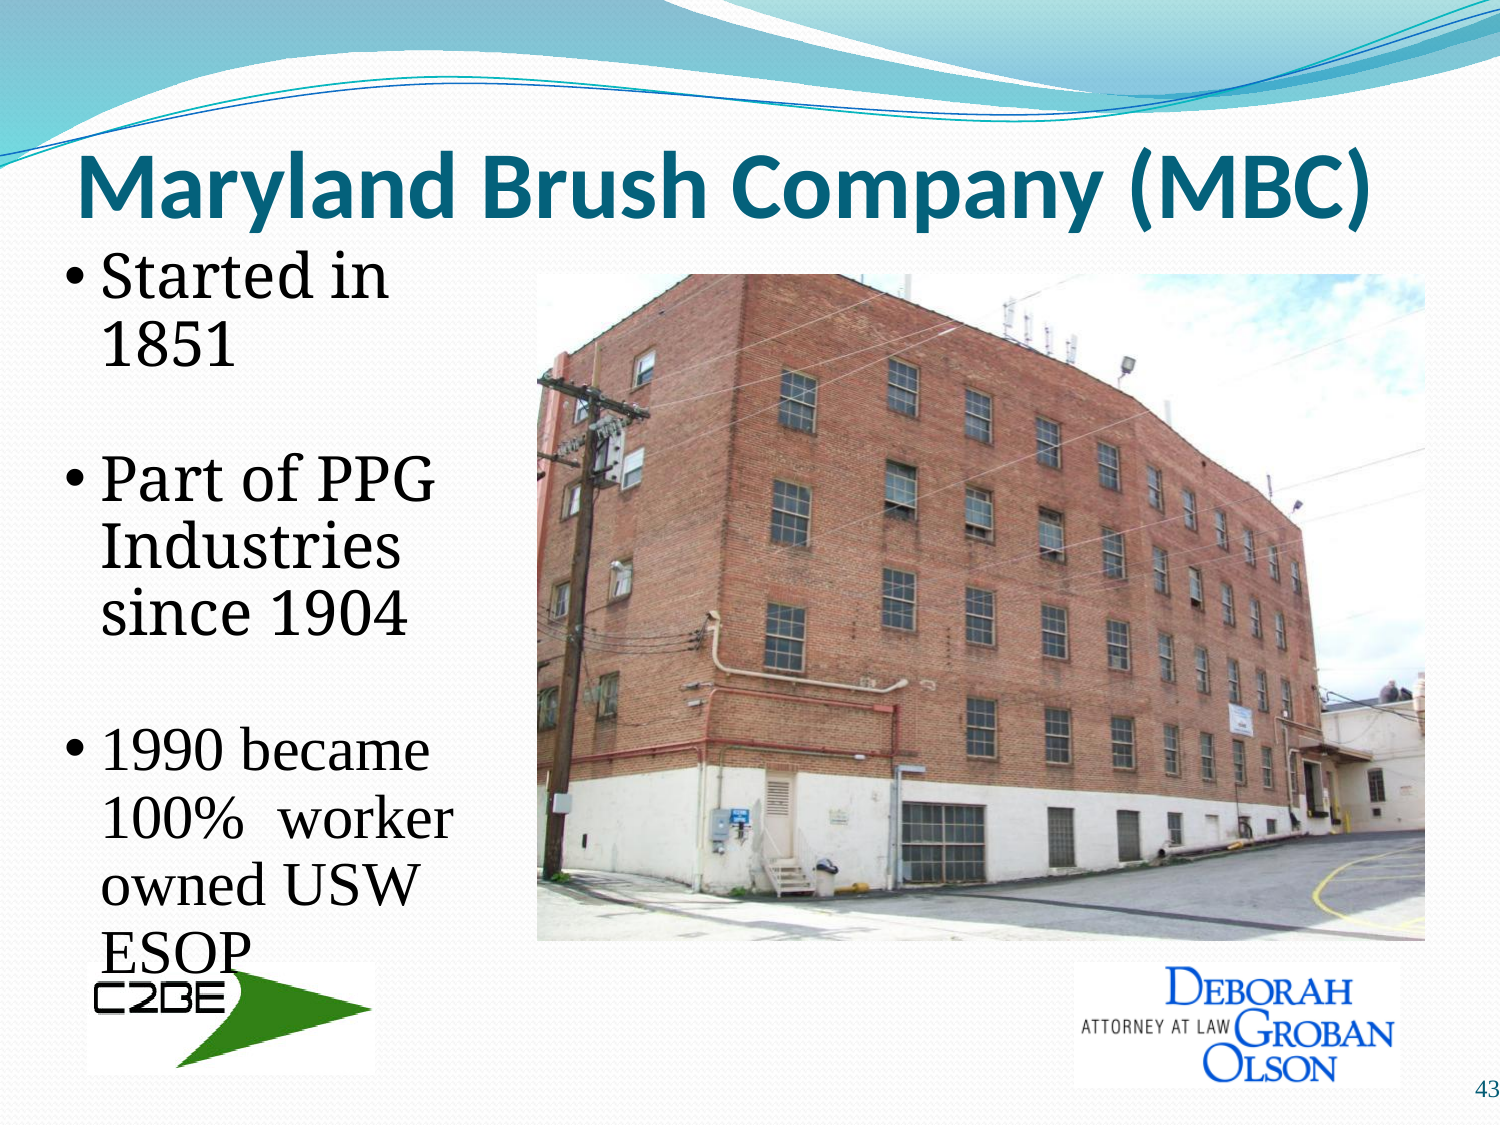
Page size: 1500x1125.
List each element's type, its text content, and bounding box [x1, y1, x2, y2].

picture [87, 994, 375, 1075]
slide_number 43 [1149, 1024, 1500, 1103]
text_box Started in 1851 Part of PPG Industries since 1904 1990 became 100% worker owned USW ESOP [50, 237, 550, 994]
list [537, 274, 1426, 942]
picture [1074, 962, 1400, 1088]
title Maryland Brush Company (MBC) [75, 87, 1425, 238]
